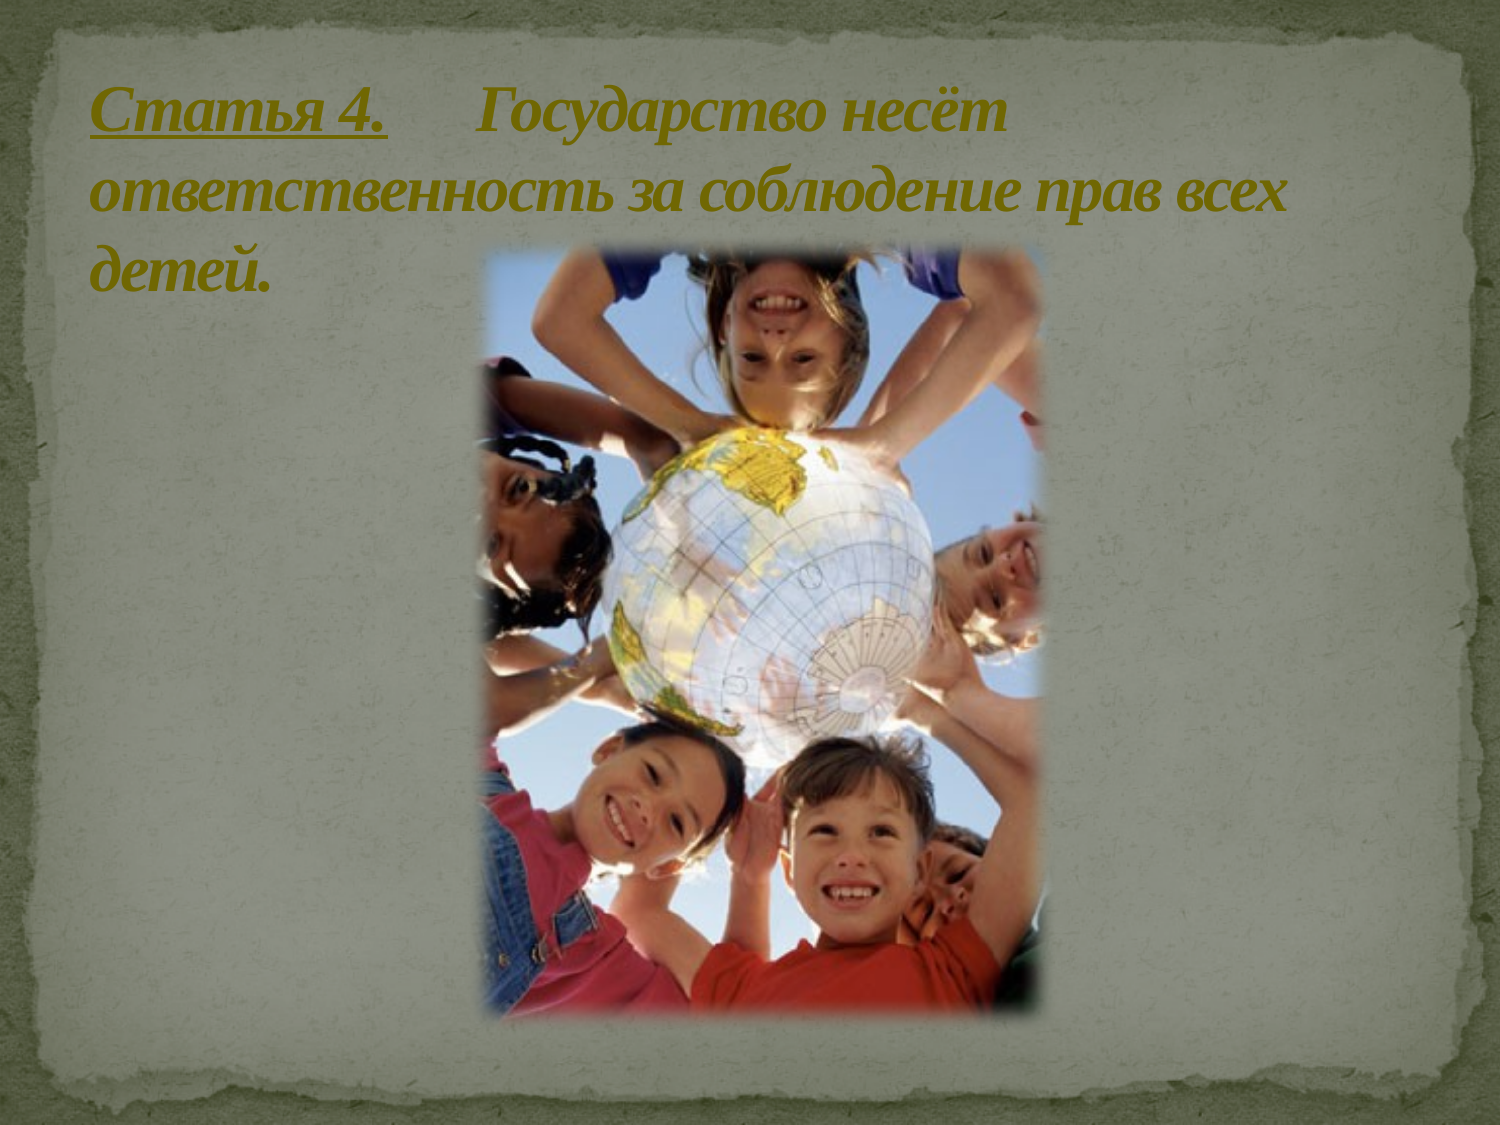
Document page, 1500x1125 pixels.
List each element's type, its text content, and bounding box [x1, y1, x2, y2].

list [470, 236, 1054, 1031]
title Статья 4. Государство несёт ответственность за соблюдение прав всех детей. [74, 24, 1425, 422]
